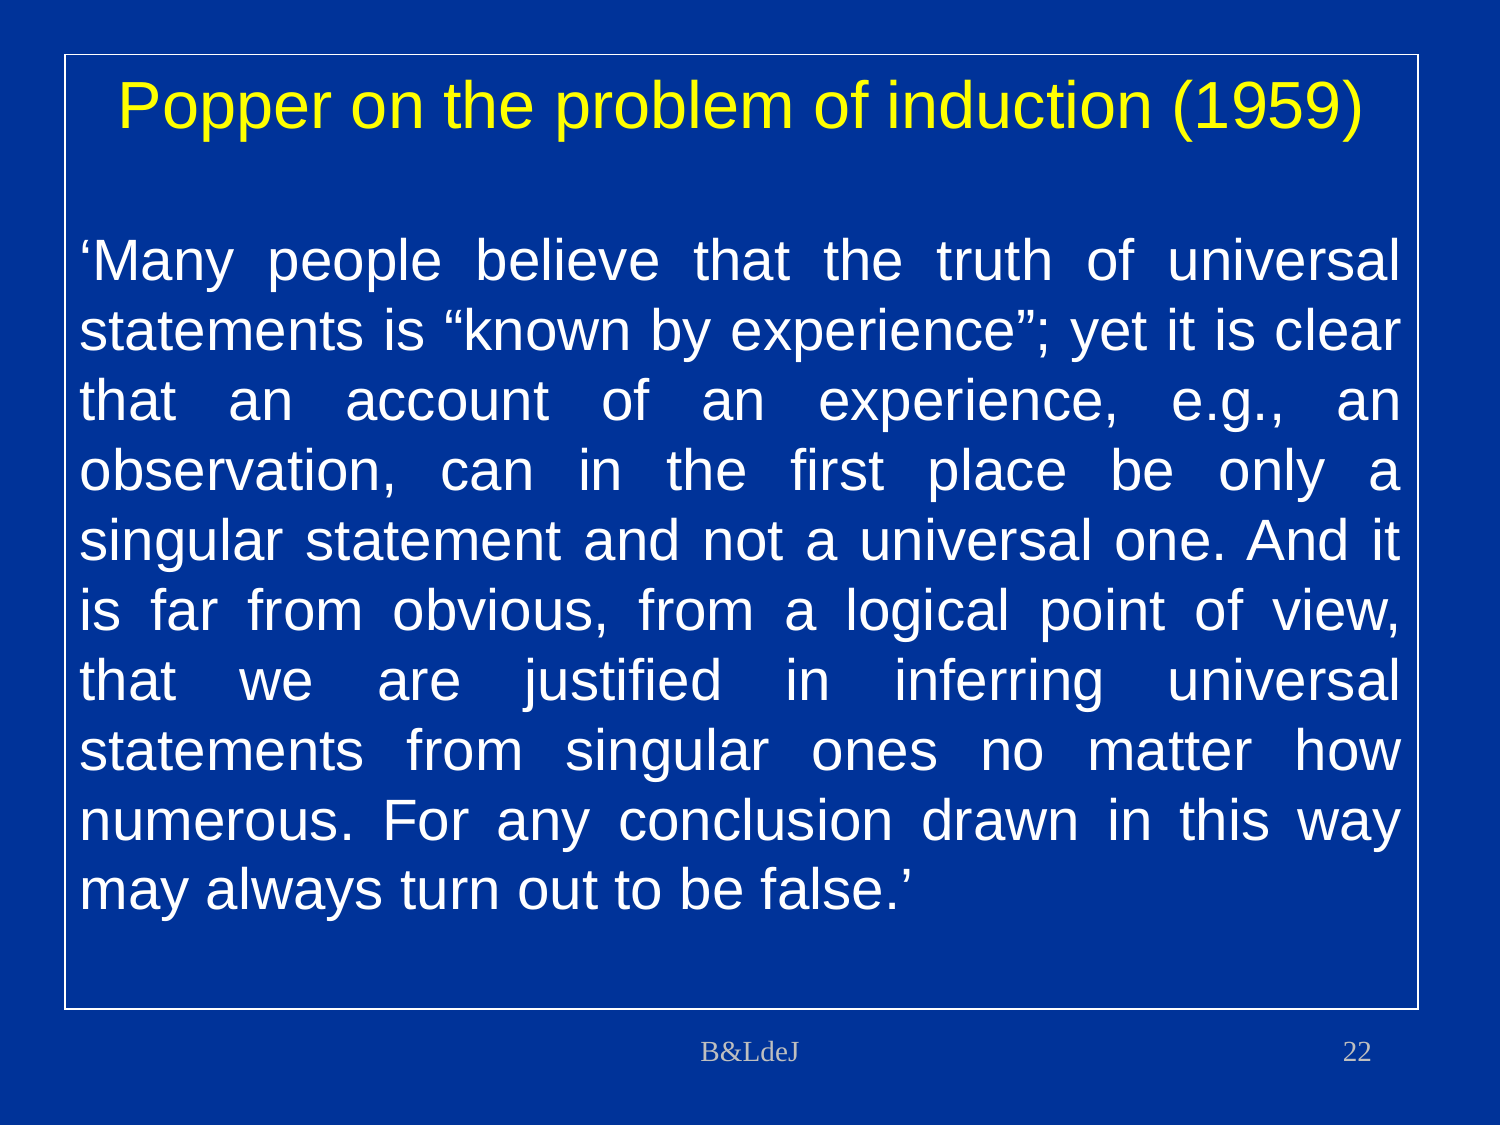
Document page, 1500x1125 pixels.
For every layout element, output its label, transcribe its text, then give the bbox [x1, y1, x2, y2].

footer B&LdeJ [512, 1025, 988, 1100]
slide_number 22 [1074, 1025, 1388, 1100]
text_box Popper on the problem of induction (1959) ‘Many people believe that the truth of universal statements is “known by experience”; yet it is clear that an account of an experience, e.g., an observation, can in the first place be only a singular statement and not a universal one. And it is far from obvious, from a logical point of view, that we are justified in inferring universal statements from singular ones no matter how numerous. For any conclusion drawn in this way may always turn out to be false.’ [64, 54, 1418, 1010]
